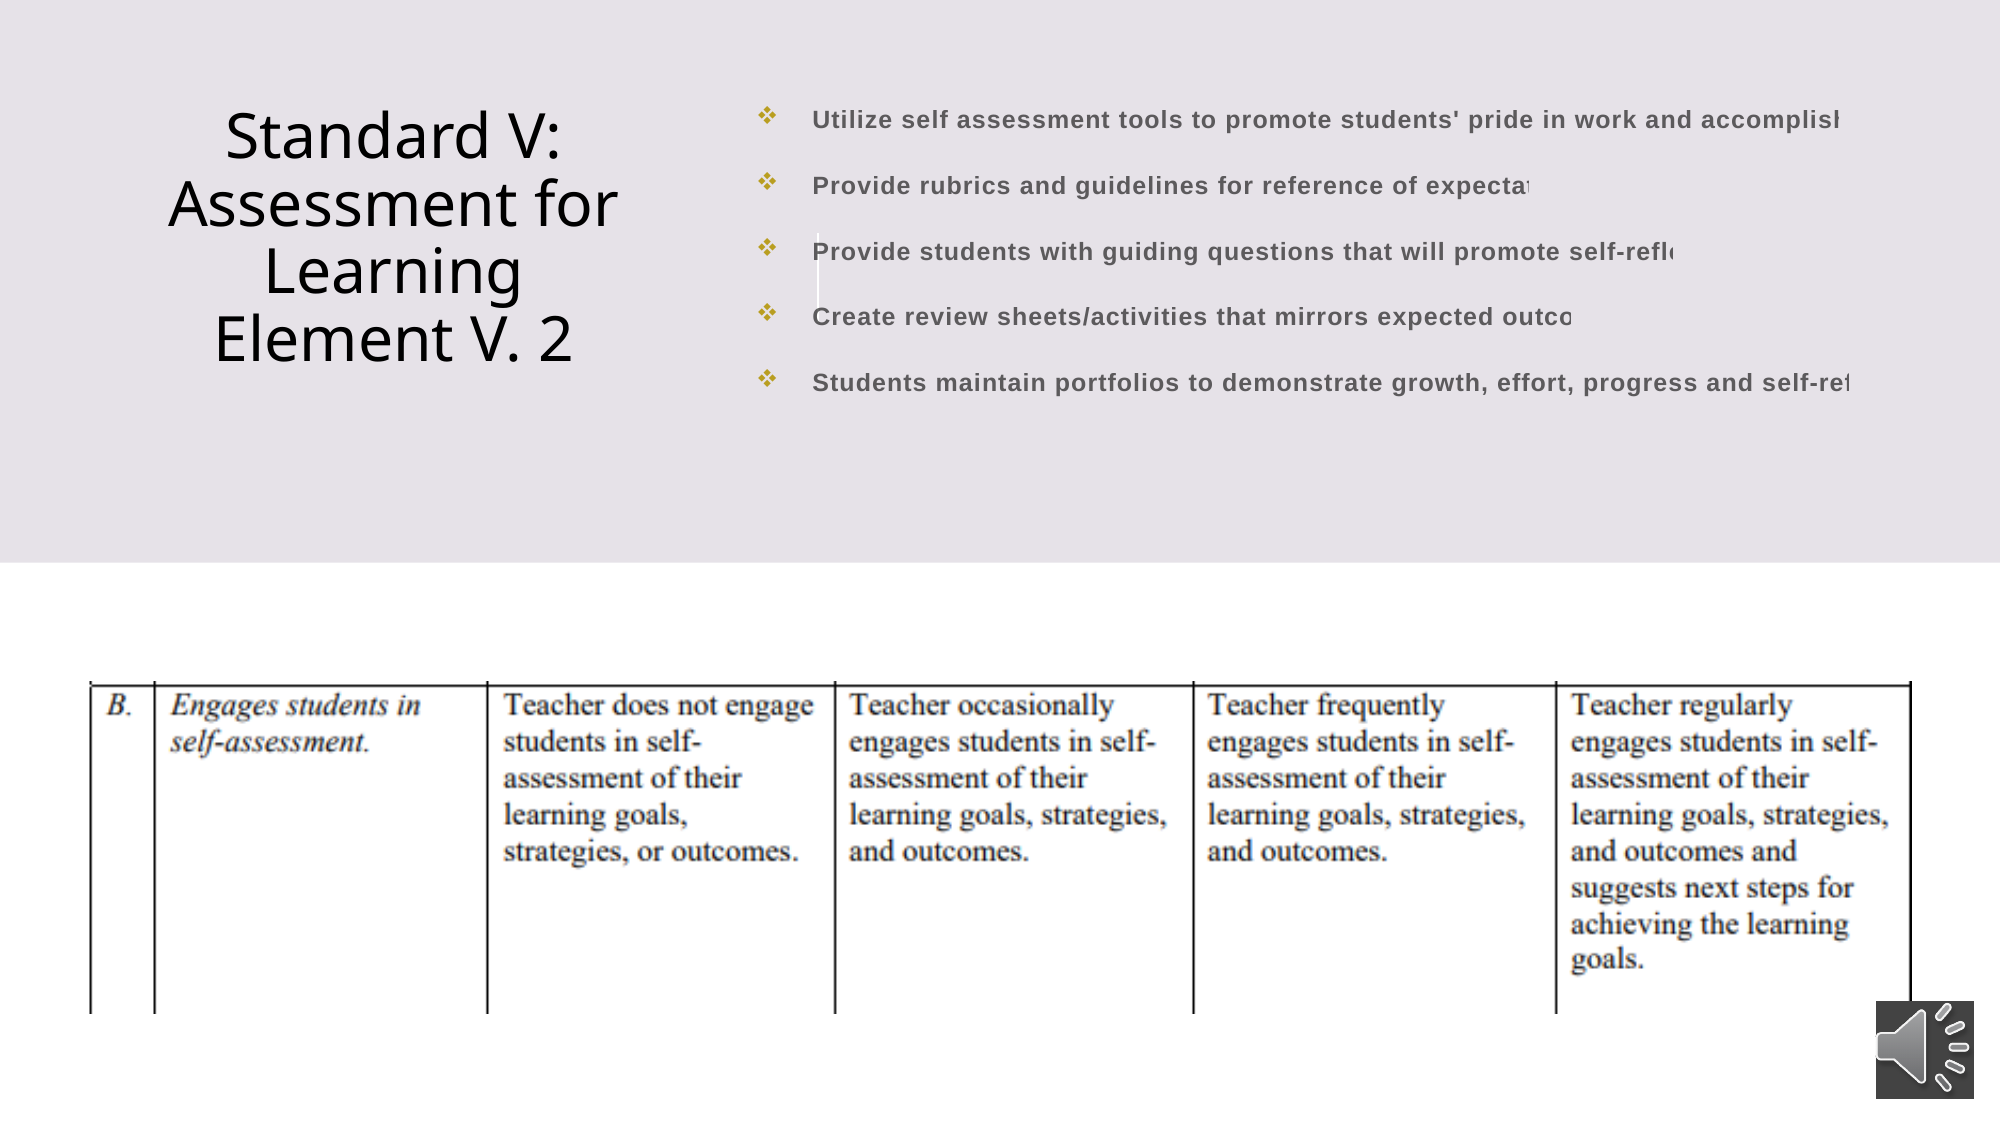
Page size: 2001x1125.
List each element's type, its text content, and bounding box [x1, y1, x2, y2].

title Standard V: Assessment for Learning Element V. 2 [46, 88, 741, 467]
list Utilize self assessment tools to promote students' pride in work and accomplishments Provide rubrics and guidelines for reference of expectations Provide students with guiding questions that will promote self-reflection Create review sheets/activities that mirrors expected outcomes Students maintain portfolios to demonstrate growth, effort, progress and self-reflection [741, 81, 2000, 562]
text_box [0, 562, 2000, 1125]
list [88, 680, 1912, 1014]
text_box [0, 0, 2000, 562]
picture [1874, 999, 1976, 1101]
